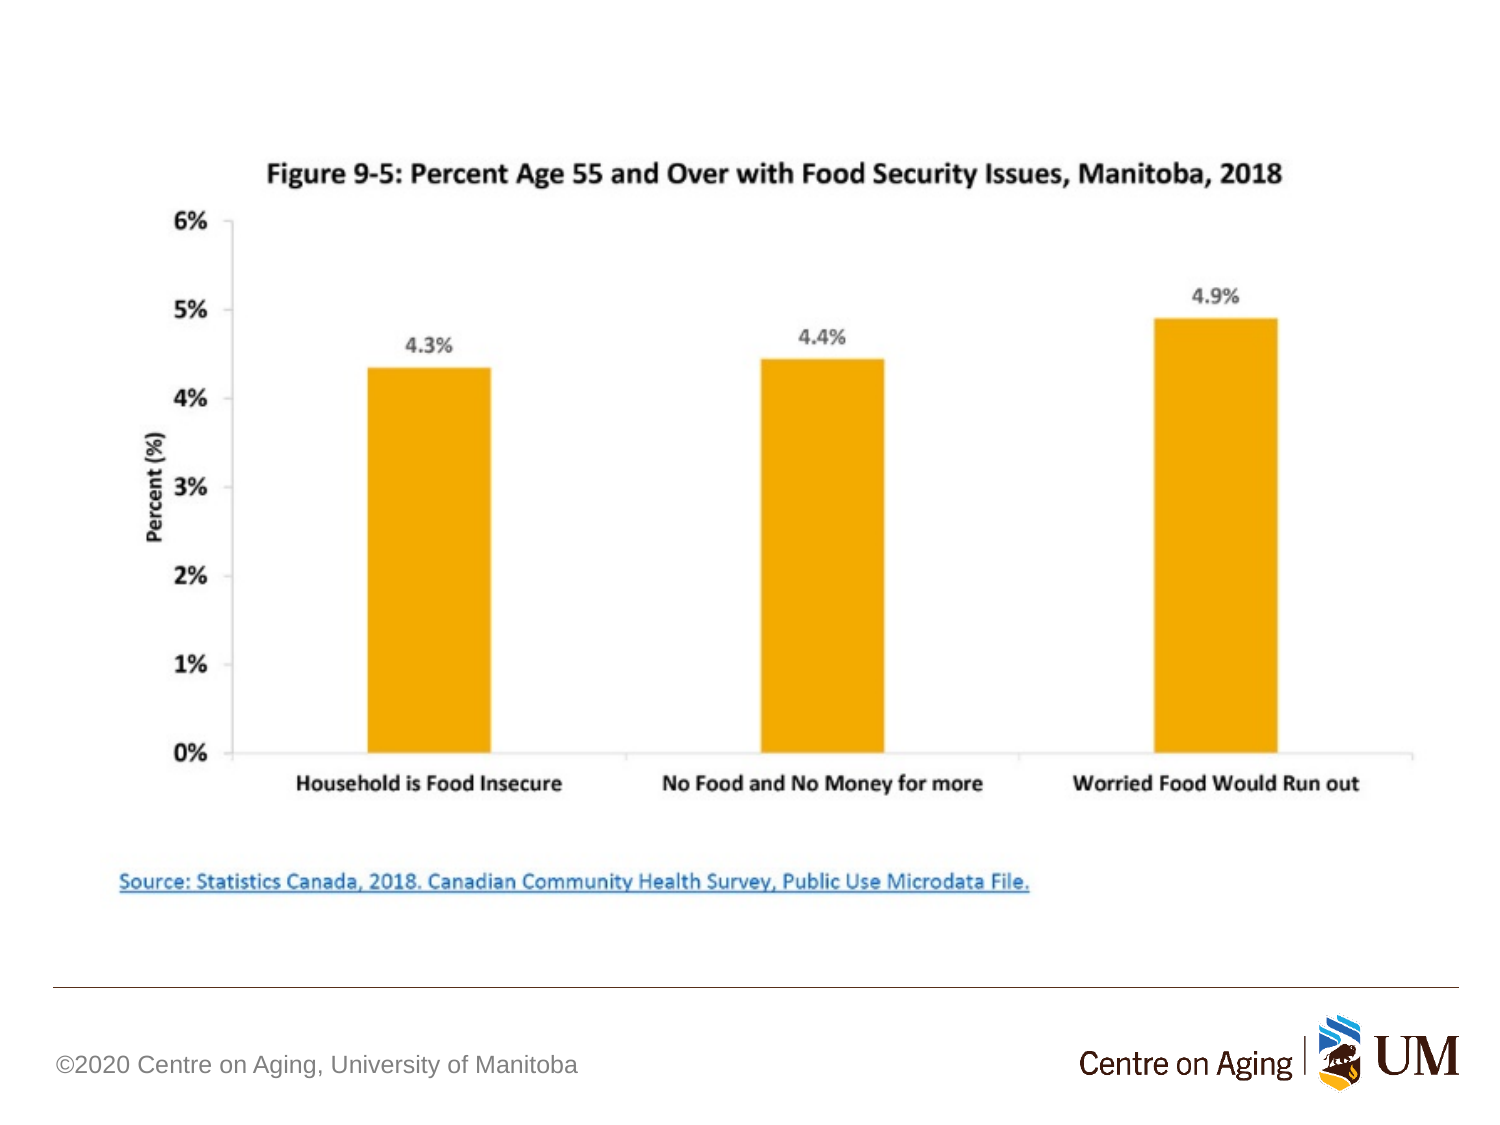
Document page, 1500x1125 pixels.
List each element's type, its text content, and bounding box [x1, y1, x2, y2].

text_box ©2020 Centre on Aging, University of Manitoba [41, 1041, 609, 1086]
picture [1080, 1011, 1459, 1094]
picture [100, 130, 1427, 935]
